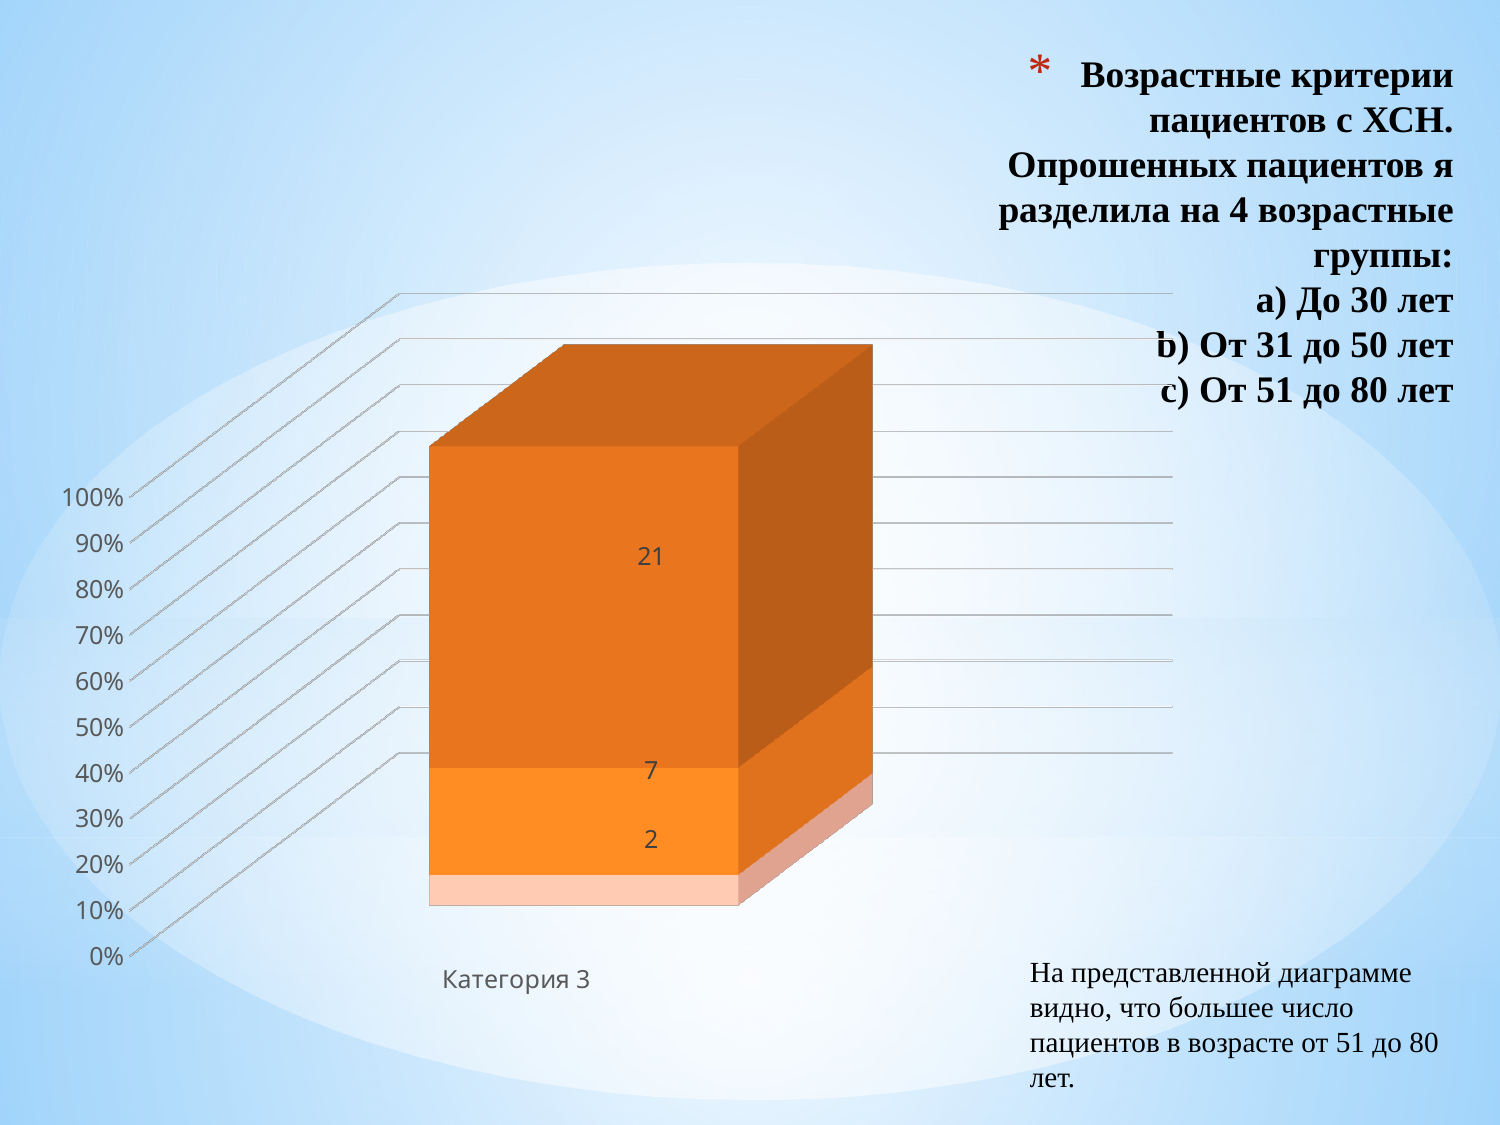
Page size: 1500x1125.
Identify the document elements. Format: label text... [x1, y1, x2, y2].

title Возрастные критерии пациентов с ХСН. Опрошенных пациентов я разделила на 4 возрастные группы: a) До 30 лет b) От 31 до 50 лет c) От 51 до 80 лет [879, 42, 1469, 452]
text_box На представленной диаграмме видно, что большее число пациентов в возрасте от 51 до 80 лет. [1015, 945, 1482, 1101]
chart [35, 278, 1200, 1012]
